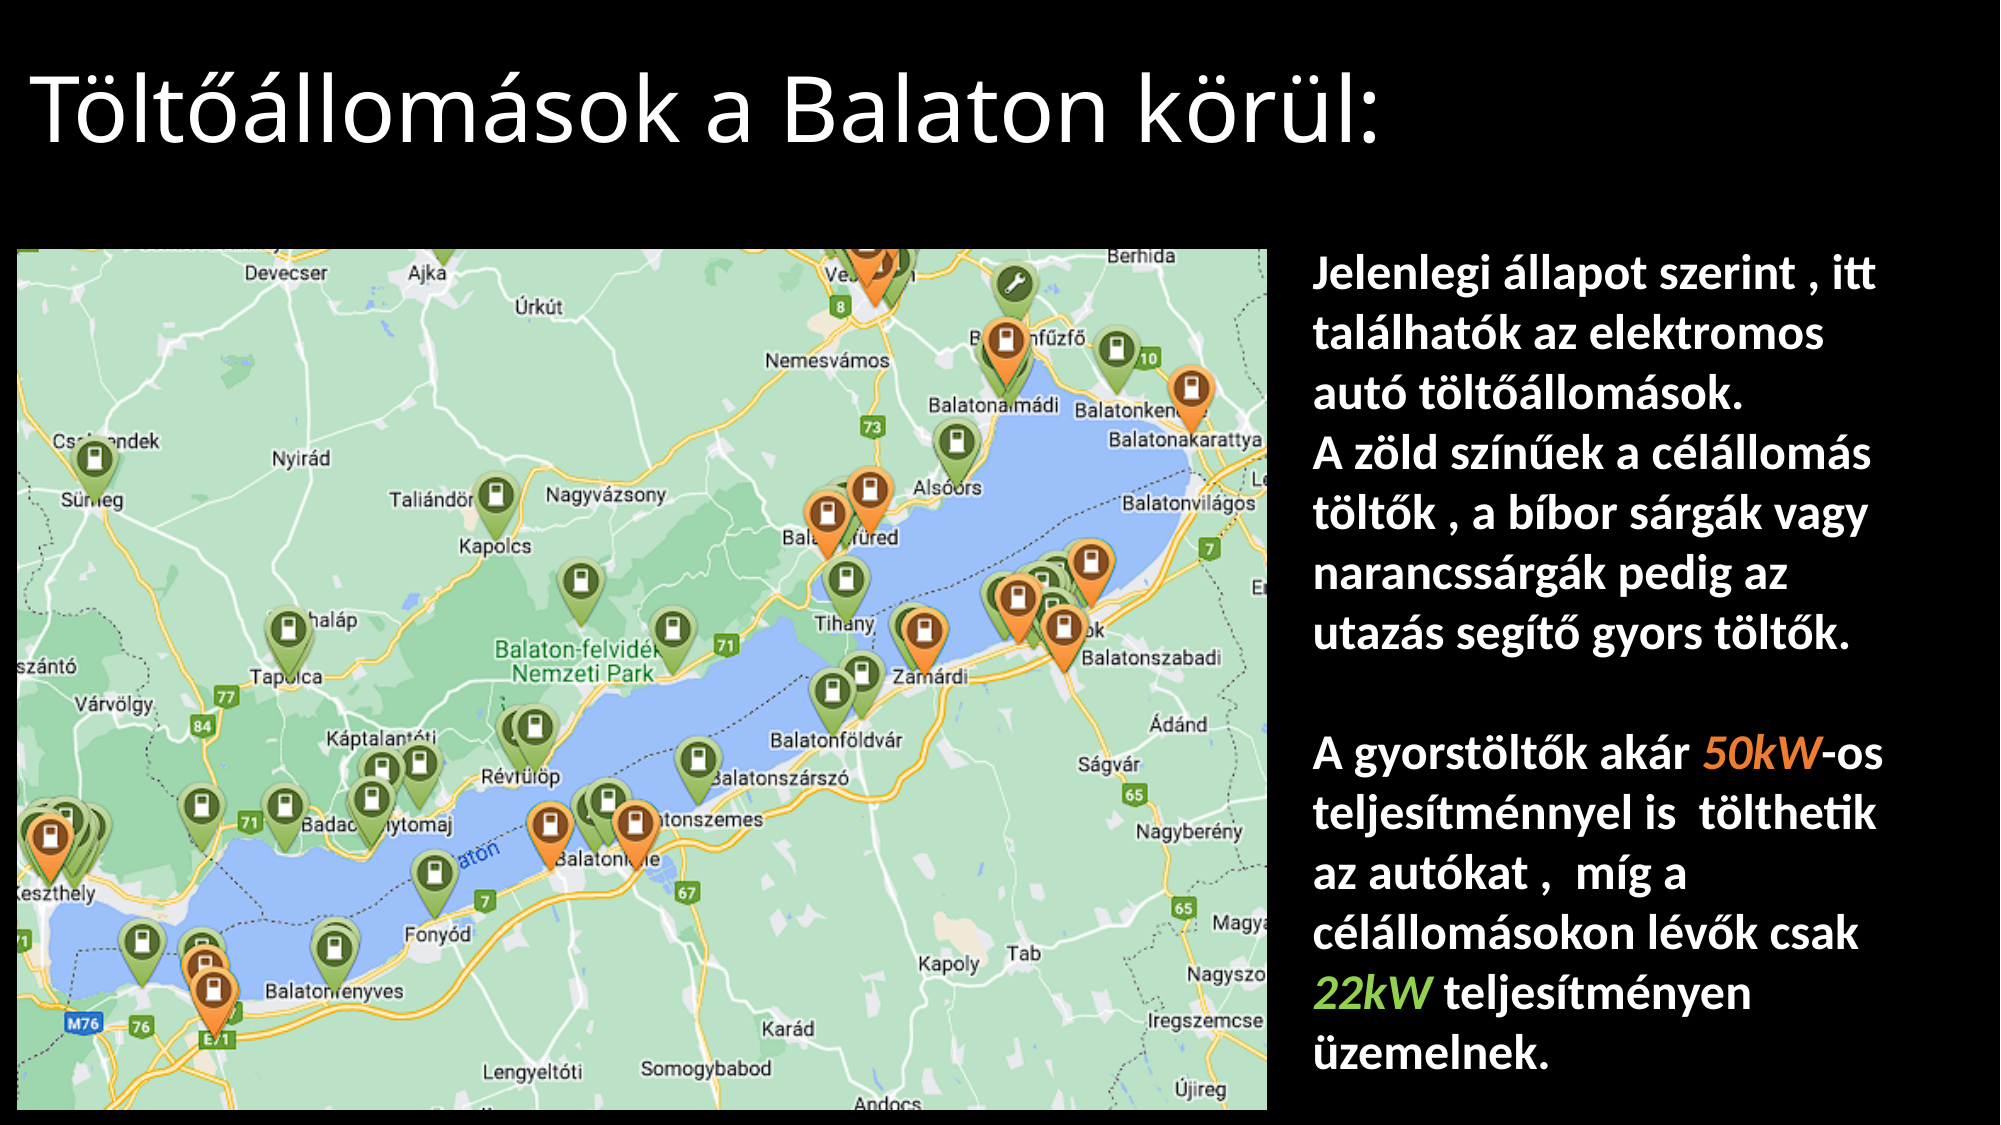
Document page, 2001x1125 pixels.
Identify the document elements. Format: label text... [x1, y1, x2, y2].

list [17, 249, 1267, 1110]
text_box Jelenlegi állapot szerint , itt találhatók az elektromos autó töltőállomások. A zöld színűek a célállomás töltők , a bíbor sárgák vagy narancssárgák pedig az utazás segítő gyors töltők. A gyorstöltők akár 50kW-os teljesítménnyel is tölthetik az autókat , míg a célállomásokon lévők csak 22kW teljesítményen üzemelnek. [1297, 231, 1941, 1087]
title Töltőállomások a Balaton körül: [14, 3, 1740, 222]
